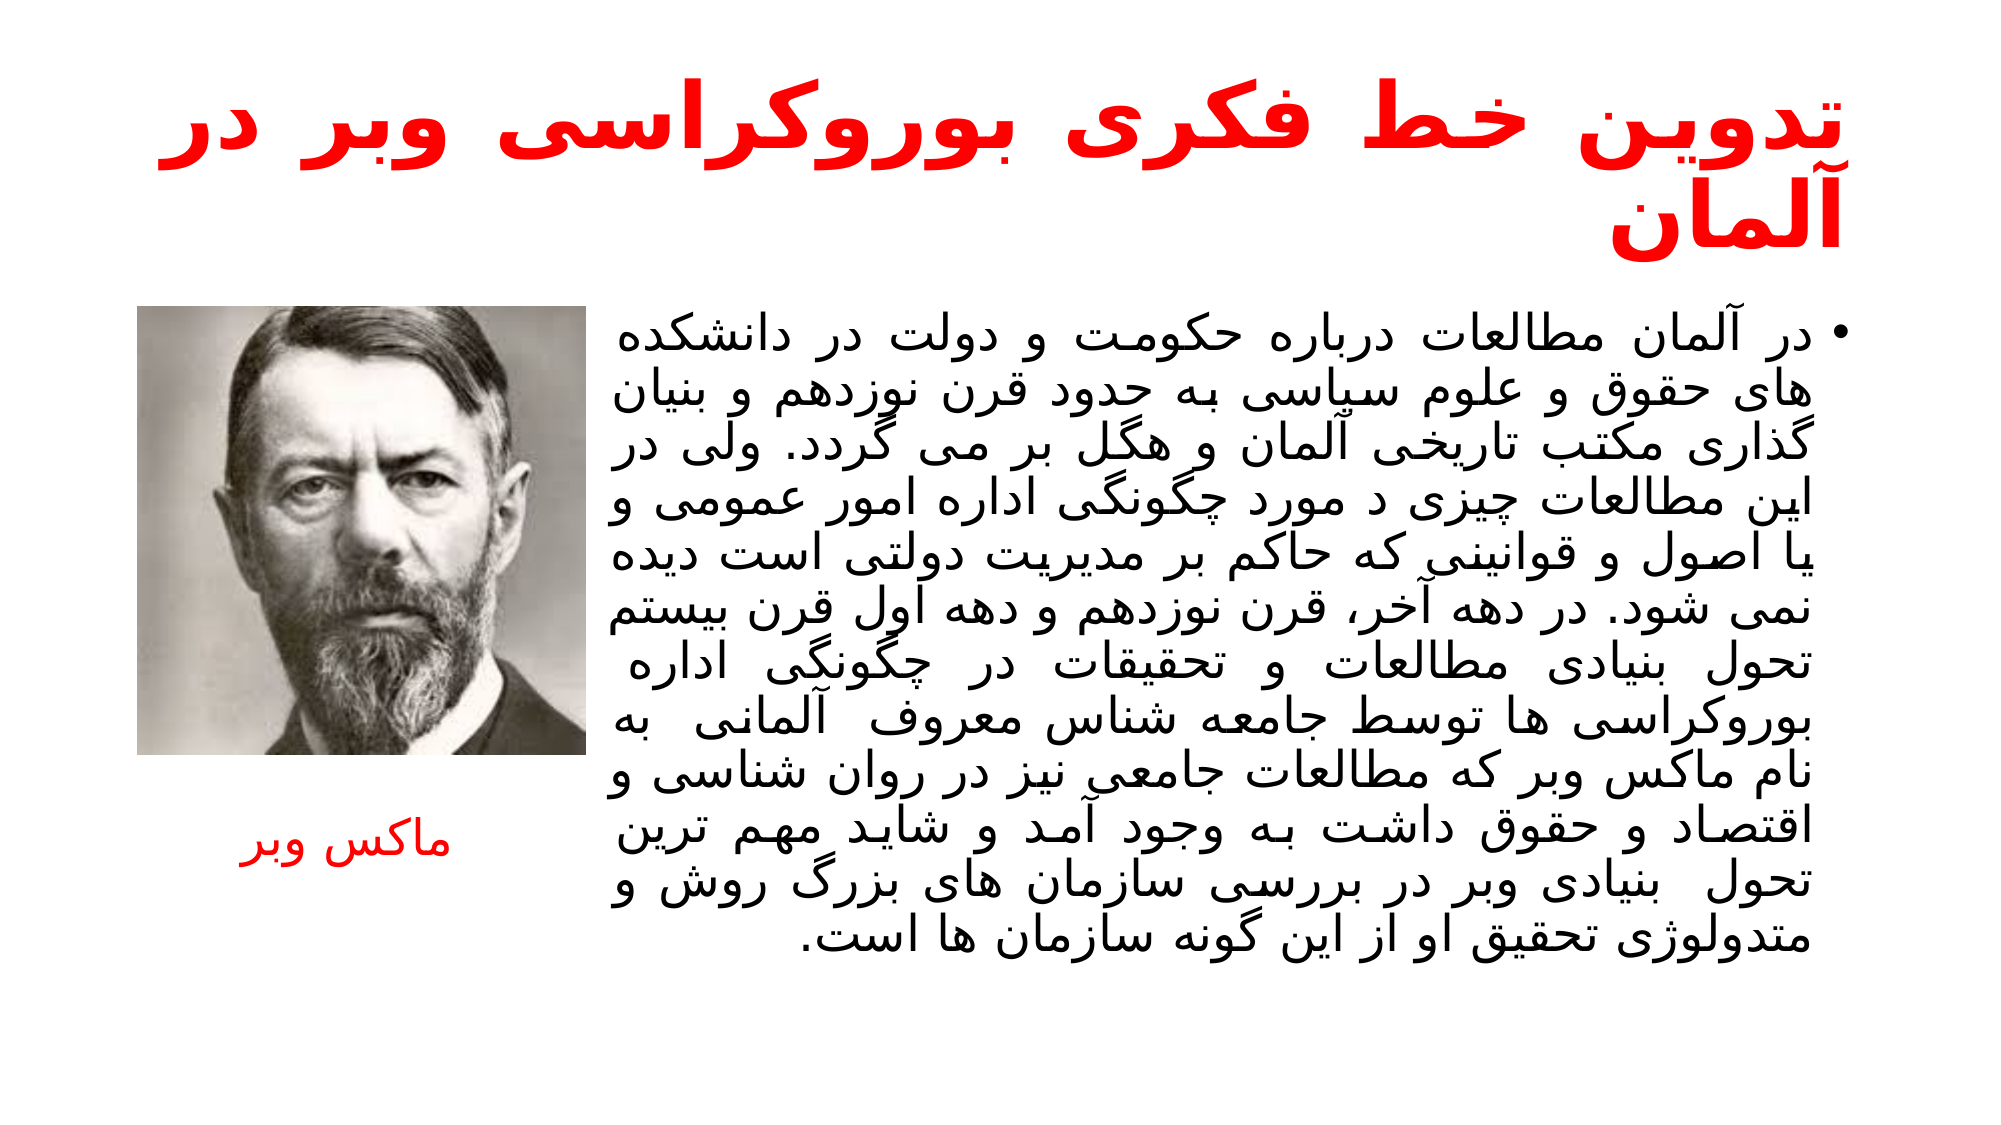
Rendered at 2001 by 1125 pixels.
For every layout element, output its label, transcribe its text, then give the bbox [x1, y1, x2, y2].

text_box ماکس وبر [196, 798, 499, 874]
title تدوین خط فکری بوروکراسی وبر در آلمان [137, 59, 1863, 278]
list در آلمان مطالعات درباره حکومت و دولت در دانشکده های حقوق و علوم سیاسی به حدود قرن نوزدهم و بنیان گذاری مکتب تاریخی آلمان و هگل بر می گردد. ولی در این مطالعات چیزی د مورد چگونگی اداره امور عمومی و یا اصول و قوانینی که حاکم بر مدیریت دولتی است دیده نمی شود. در دهه آخر، قرن نوزدهم و دهه اول قرن بیستم تحول بنیادی مطالعات و تحقیقات در چگونگی اداره بوروکراسی ها توسط جامعه شناس معروف آلمانی به نام ماکس وبر که مطالعات جامعی نیز در روان شناسی و اقتصاد و حقوق داشت به وجود آمد و شاید مهم ترین تحول بنیادی وبر در بررسی سازمان های بزرگ روش و متدولوژی تحقیق او از این گونه سازمان ها است. [593, 299, 1863, 1014]
picture [137, 306, 586, 755]
